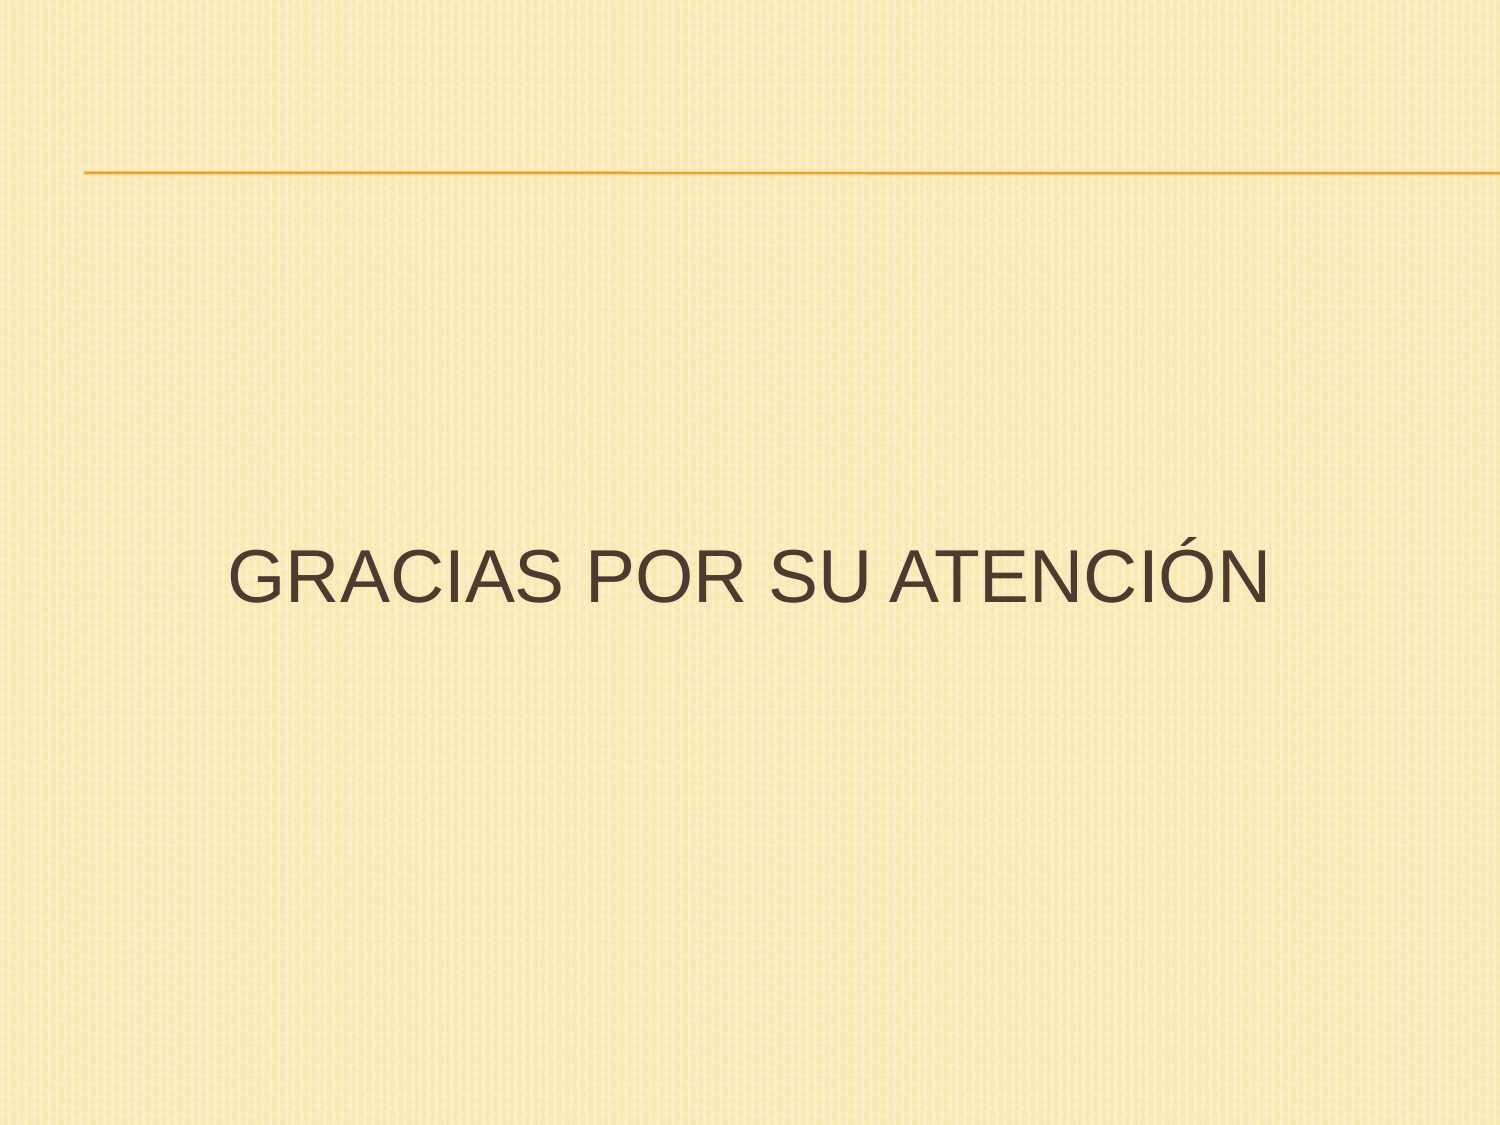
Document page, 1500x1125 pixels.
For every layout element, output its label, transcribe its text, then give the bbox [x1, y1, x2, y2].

title Gracias por su atención [0, 503, 1500, 642]
